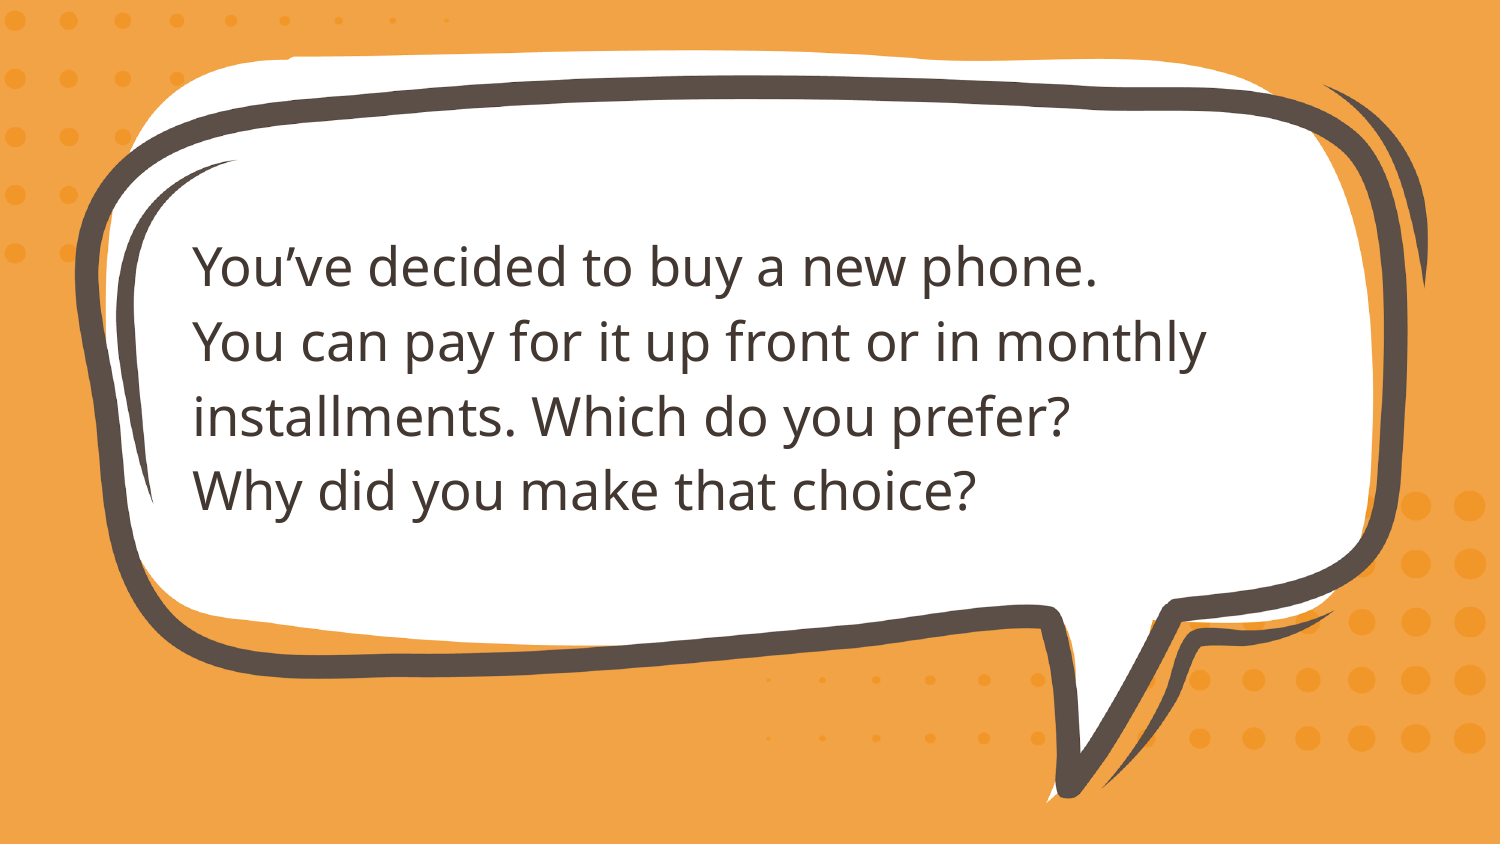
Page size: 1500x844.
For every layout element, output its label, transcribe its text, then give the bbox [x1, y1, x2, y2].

text_box You’ve decided to buy a new phone. You can pay for it up front or in monthly installments. Which do you prefer? Why did you make that choice? [177, 207, 1323, 537]
picture [0, 0, 1500, 844]
